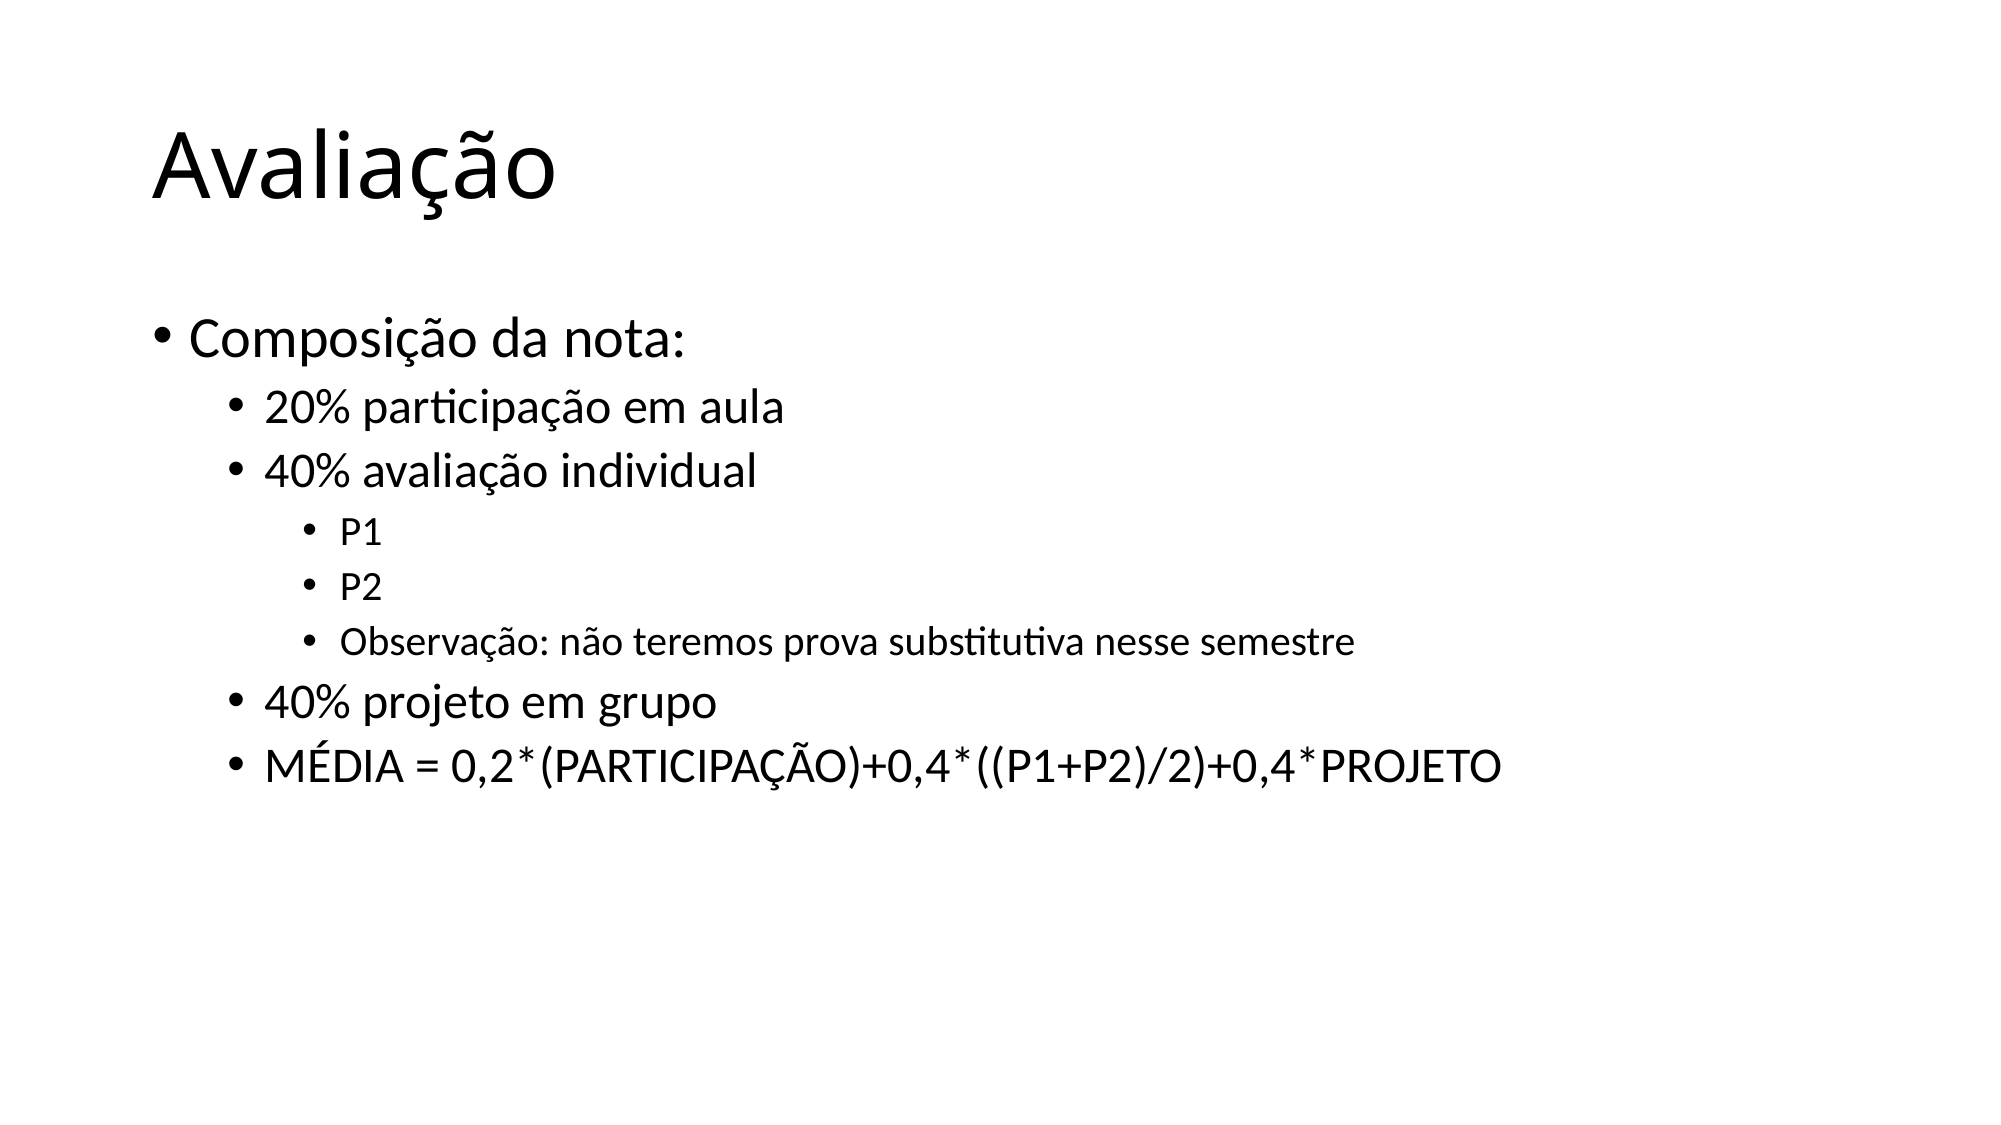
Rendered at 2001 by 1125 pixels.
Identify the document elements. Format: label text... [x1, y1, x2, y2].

list Composição da nota: 20% participação em aula 40% avaliação individual P1 P2 Observação: não teremos prova substitutiva nesse semestre 40% projeto em grupo MÉDIA = 0,2*(PARTICIPAÇÃO)+0,4*((P1+P2)/2)+0,4*PROJETO [137, 299, 1863, 1014]
title Avaliação [137, 59, 1863, 278]
